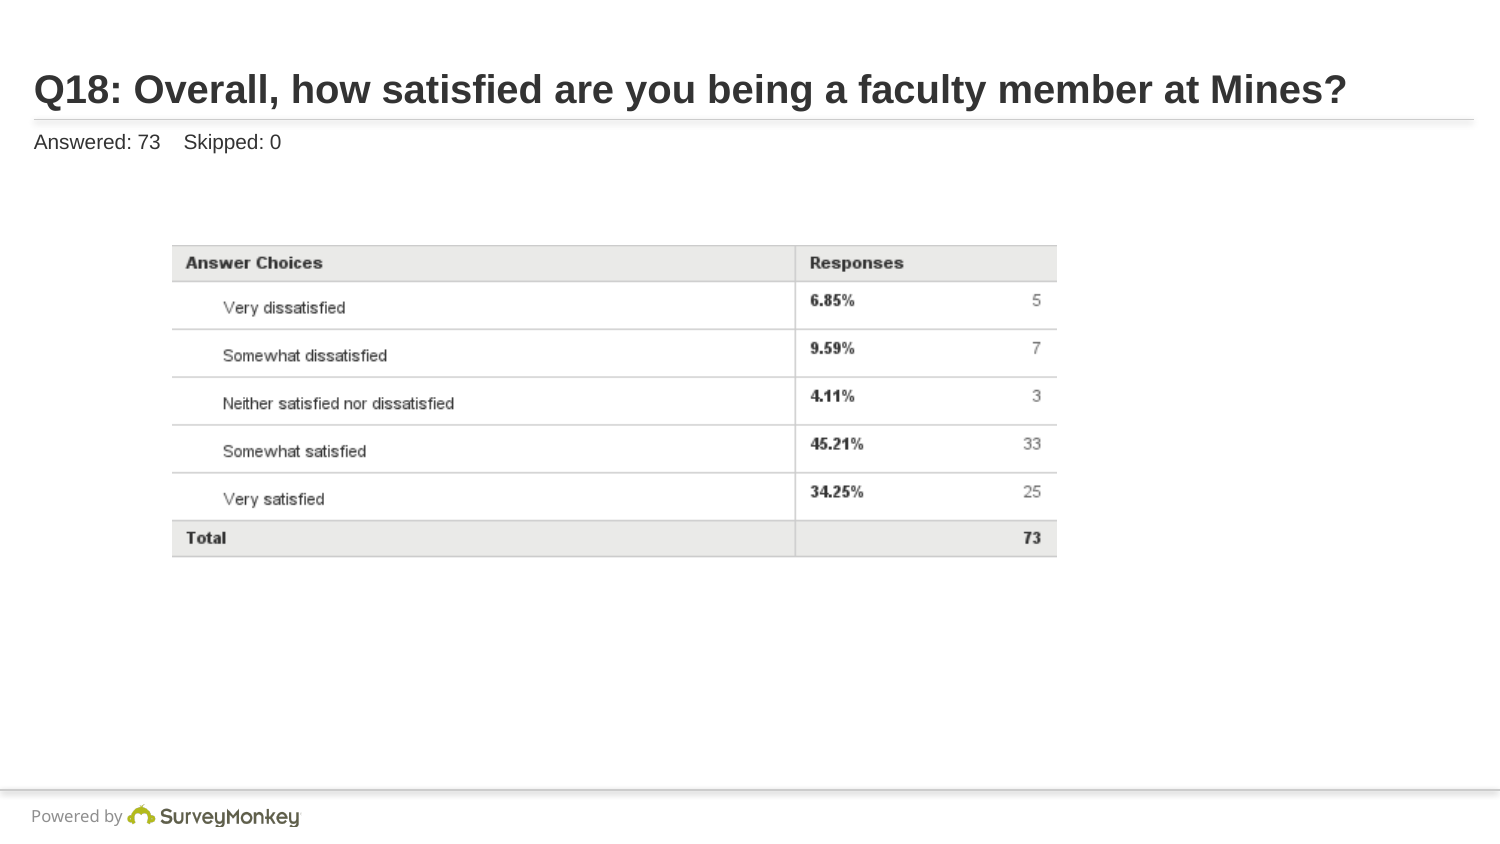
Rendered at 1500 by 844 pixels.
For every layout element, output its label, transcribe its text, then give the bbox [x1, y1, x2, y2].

list Answered: 73 Skipped: 0 [18, 120, 894, 162]
title Q18: Overall, how satisfied are you being a faculty member at Mines? [18, 54, 1369, 119]
picture [171, 245, 1057, 559]
